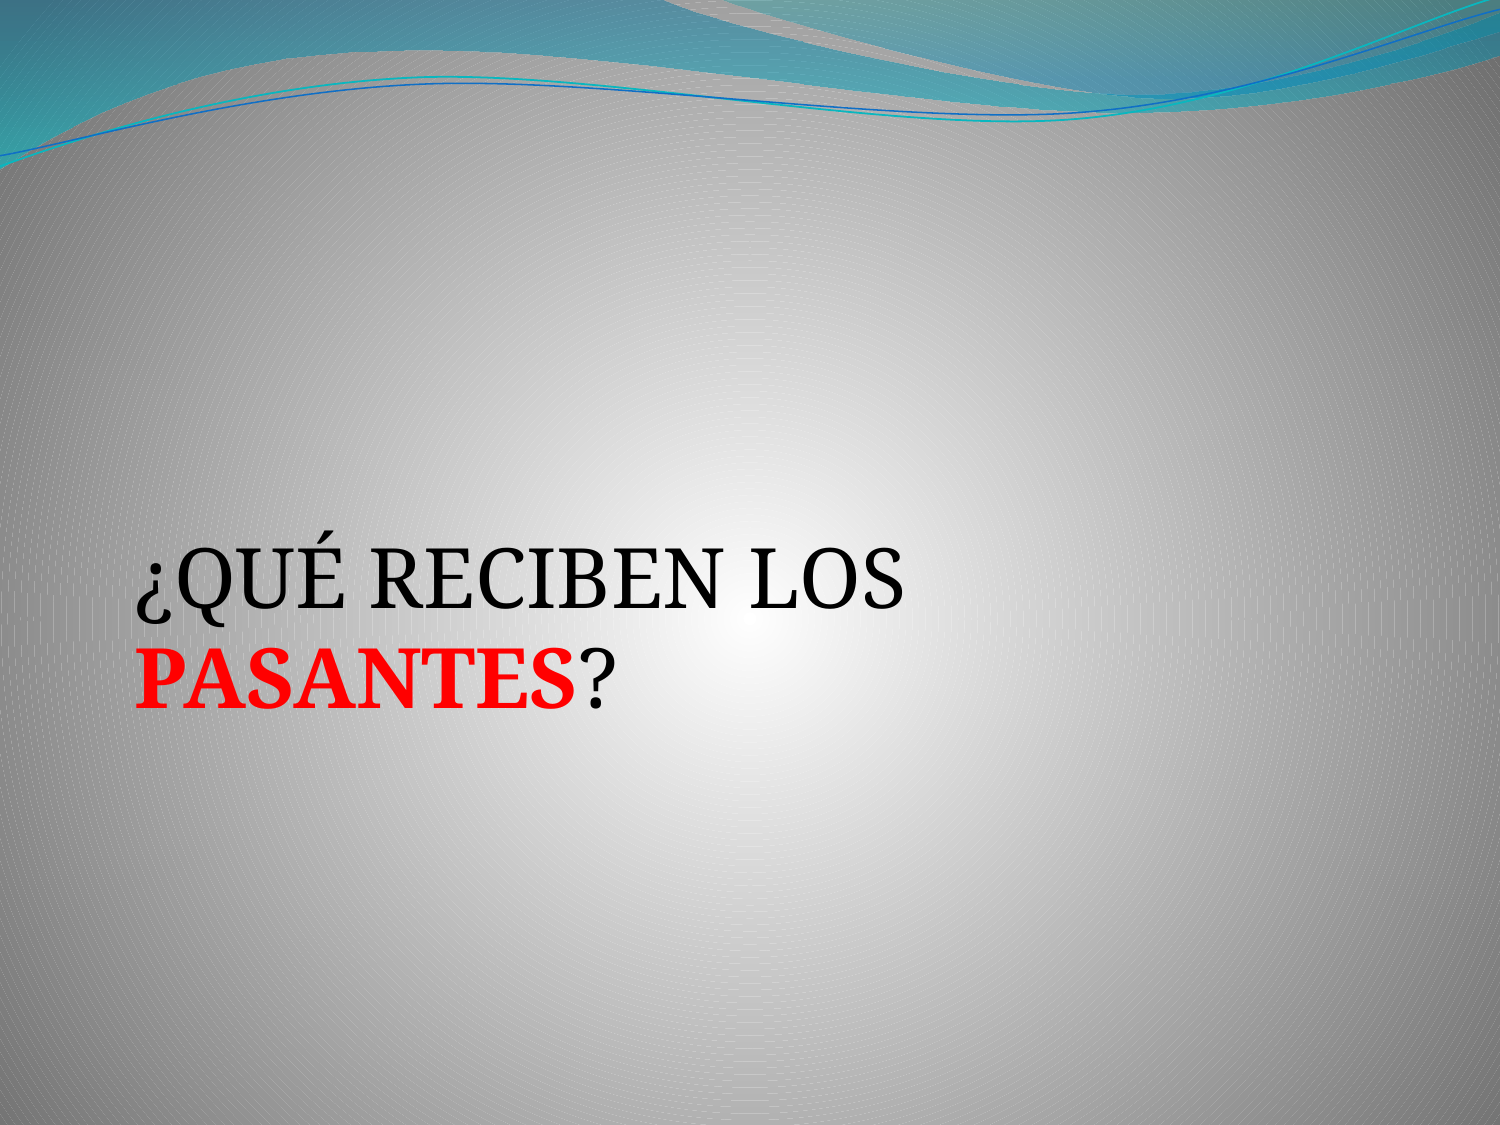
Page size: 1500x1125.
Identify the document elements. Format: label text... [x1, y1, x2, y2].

list ¿QUÉ RECIBEN LOS PASANTES? [75, 518, 1425, 811]
